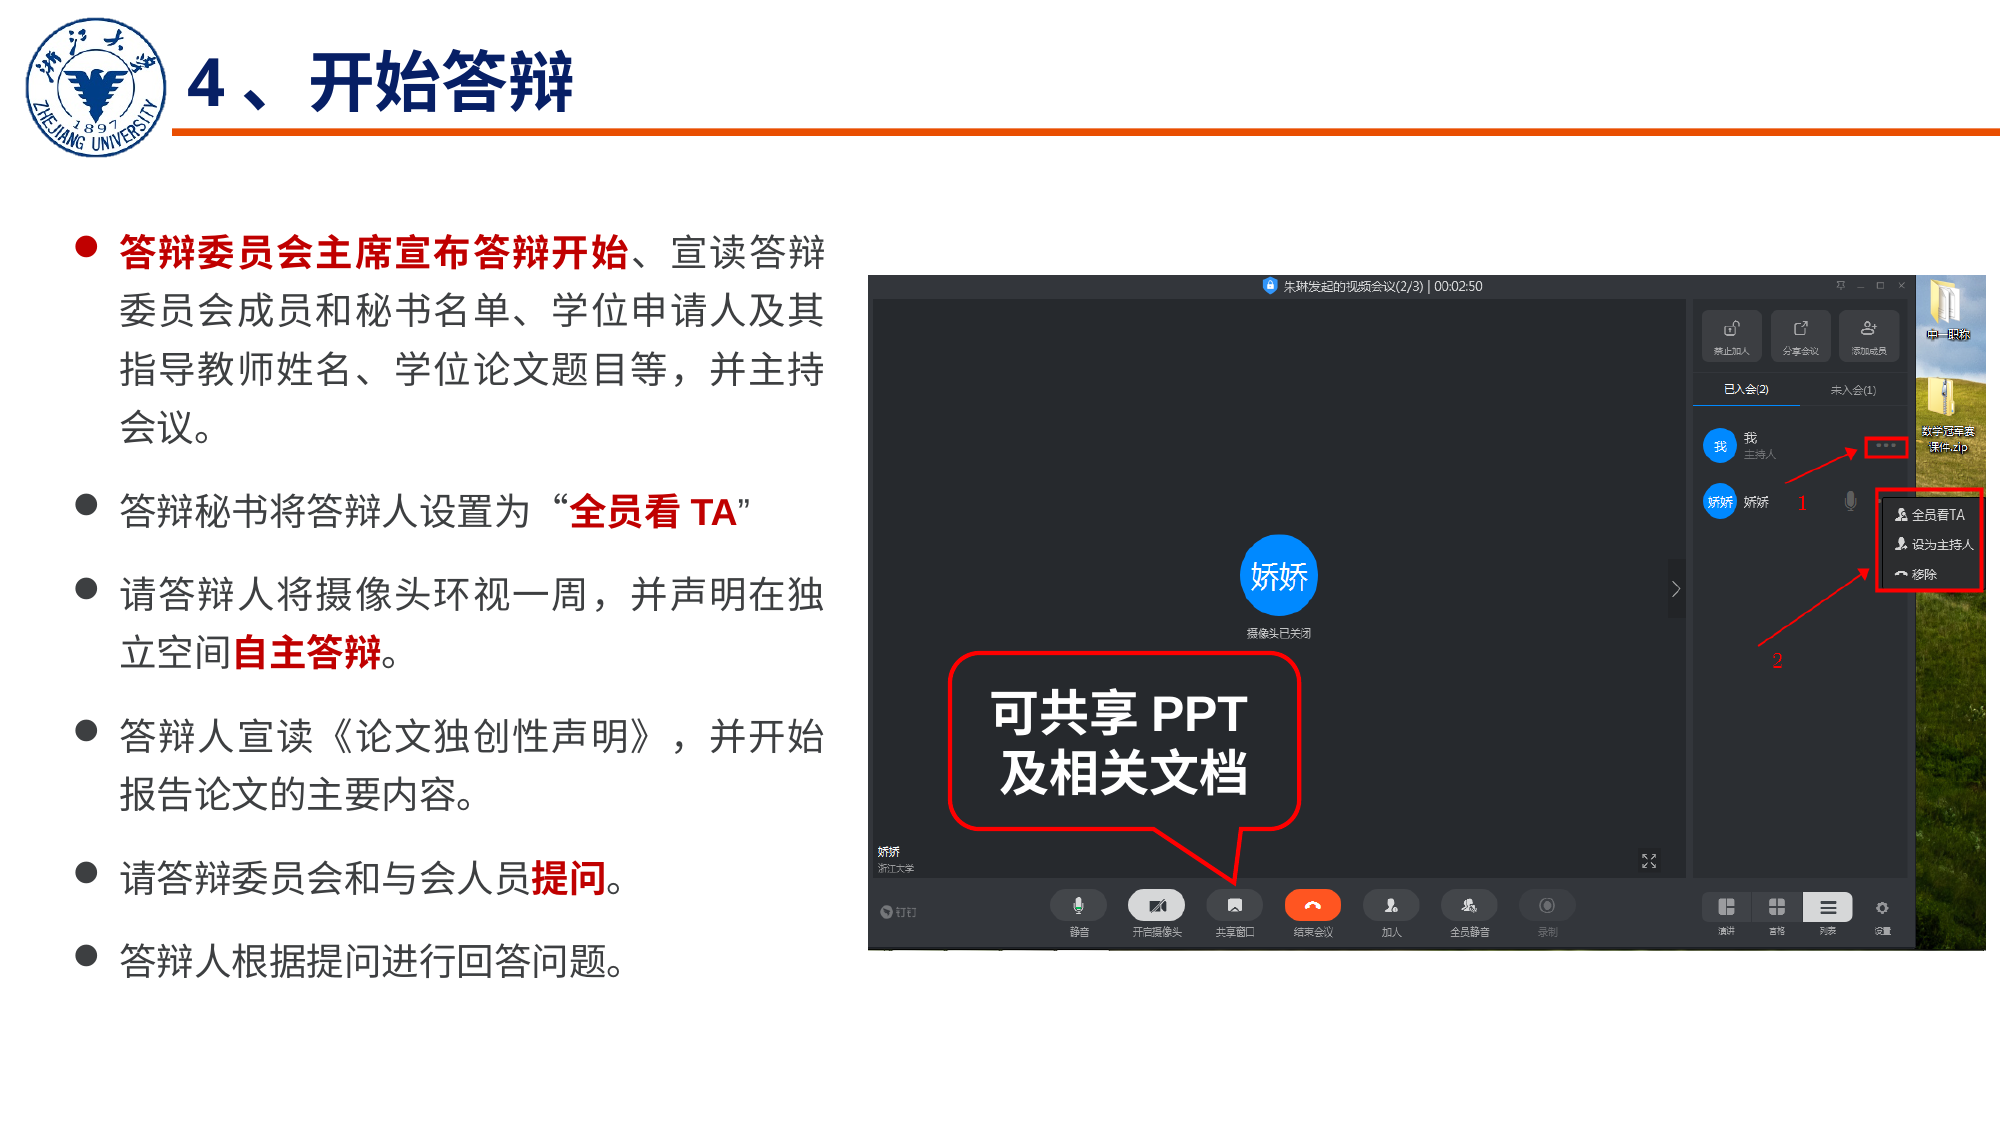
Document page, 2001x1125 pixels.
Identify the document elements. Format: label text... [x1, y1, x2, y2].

picture [868, 275, 1986, 951]
picture [0, 0, 227, 185]
title 4、开始答辩 [227, 13, 1986, 127]
text_box [227, 127, 2000, 137]
text_box 答辩委员会主席宣布答辩开始、宣读答辩委员会成员和秘书名单、学位申请人及其指导教师姓名、学位论文题目等，并主持会议。 答辩秘书将答辩人设置为“全员看TA” 请答辩人将摄像头环视一周，并声明在独立空间自主答辩。 答辩人宣读《论文独创性声明》，并开始报告论文的主要内容。 请答辩委员会和与会人员提问。 答辩人根据提问进行回答问题。 [57, 207, 841, 991]
